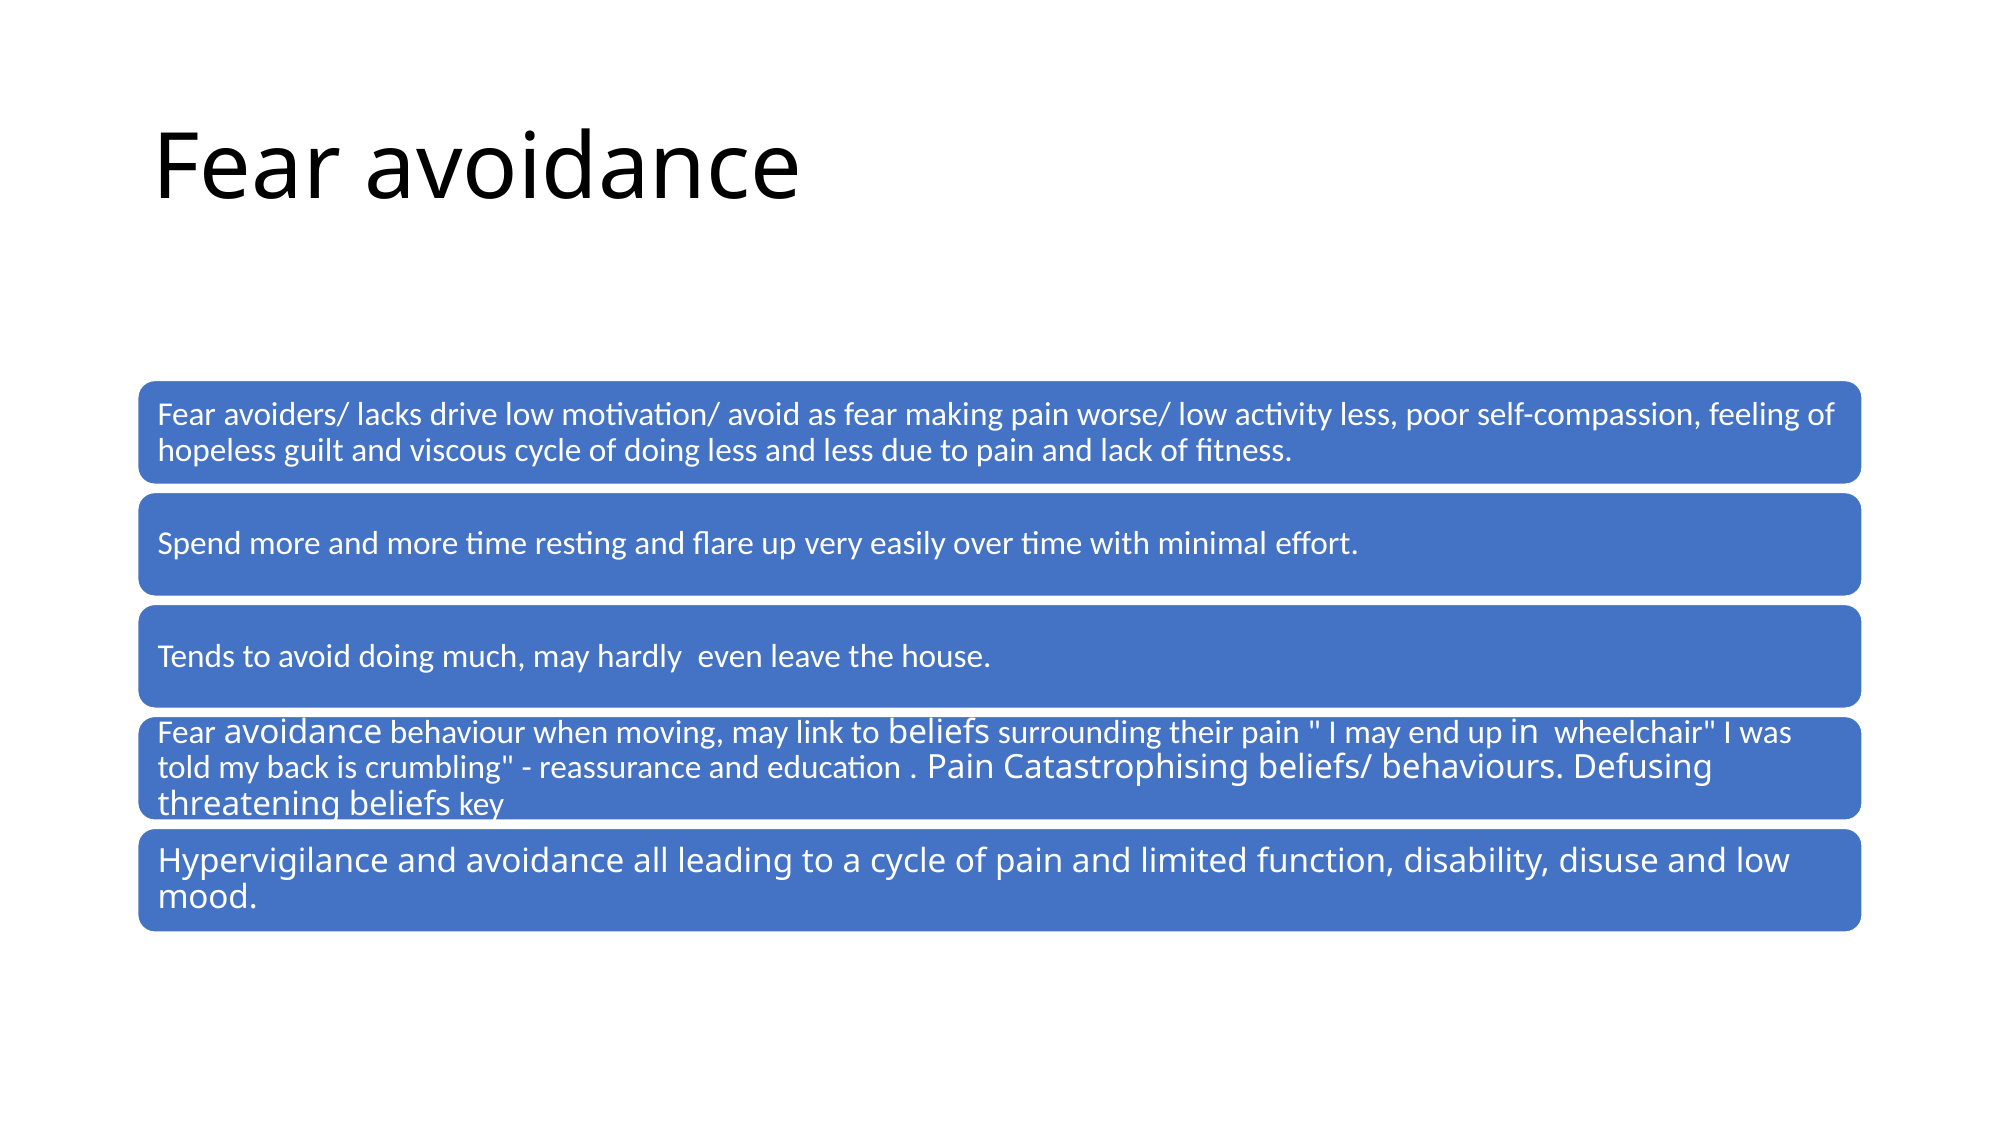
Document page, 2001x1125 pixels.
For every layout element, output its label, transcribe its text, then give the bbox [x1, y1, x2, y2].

title Fear avoidance [137, 59, 1863, 278]
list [137, 299, 1863, 1014]
